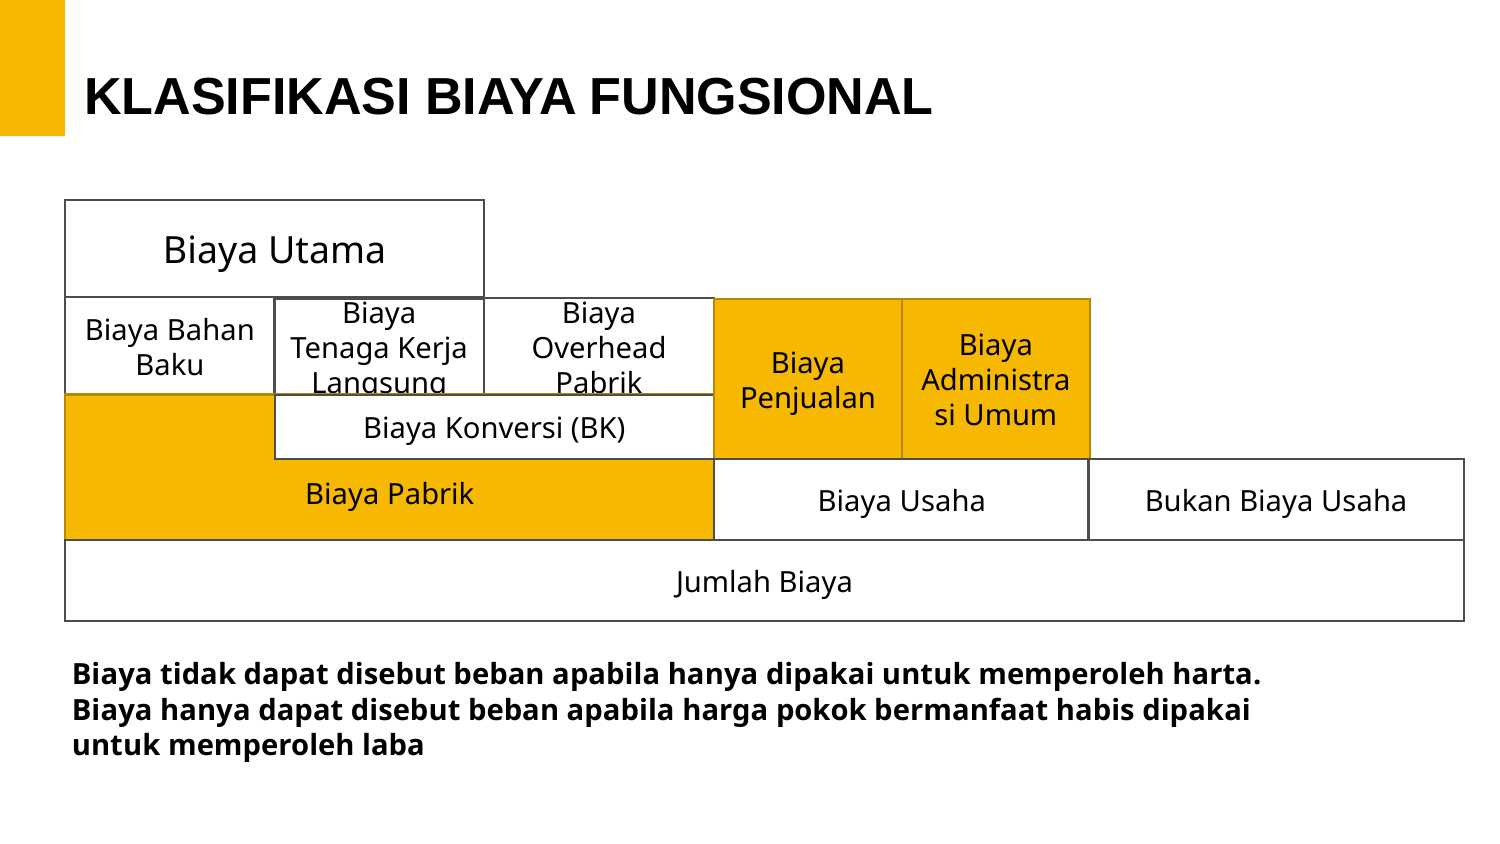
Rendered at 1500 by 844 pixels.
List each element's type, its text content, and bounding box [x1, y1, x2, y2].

text_box Biaya Bahan Baku [64, 296, 276, 393]
text_box Biaya Overhead Pabrik [483, 297, 715, 393]
text_box Jumlah Biaya [64, 539, 1465, 622]
text_box [0, 0, 66, 137]
text_box Biaya Tenaga Kerja Langsung [274, 298, 483, 393]
text_box Biaya Penjualan [713, 298, 901, 458]
text_box Biaya Konversi (BK) [274, 394, 713, 460]
text_box Bukan Biaya Usaha [1087, 458, 1465, 539]
text_box Biaya tidak dapat disebut beban apabila hanya dipakai untuk memperoleh harta. Biaya hanya dapat disebut beban apabila harga pokok bermanfaat habis dipakai untuk memperoleh laba [40, 648, 1298, 769]
text_box Biaya Utama [64, 199, 485, 298]
text_box Biaya Usaha [713, 458, 1087, 539]
text_box KLASIFIKASI BIAYA FUNGSIONAL [69, 55, 949, 133]
text_box Biaya Administrasi Umum [901, 298, 1091, 458]
text_box Biaya Pabrik [64, 393, 713, 539]
